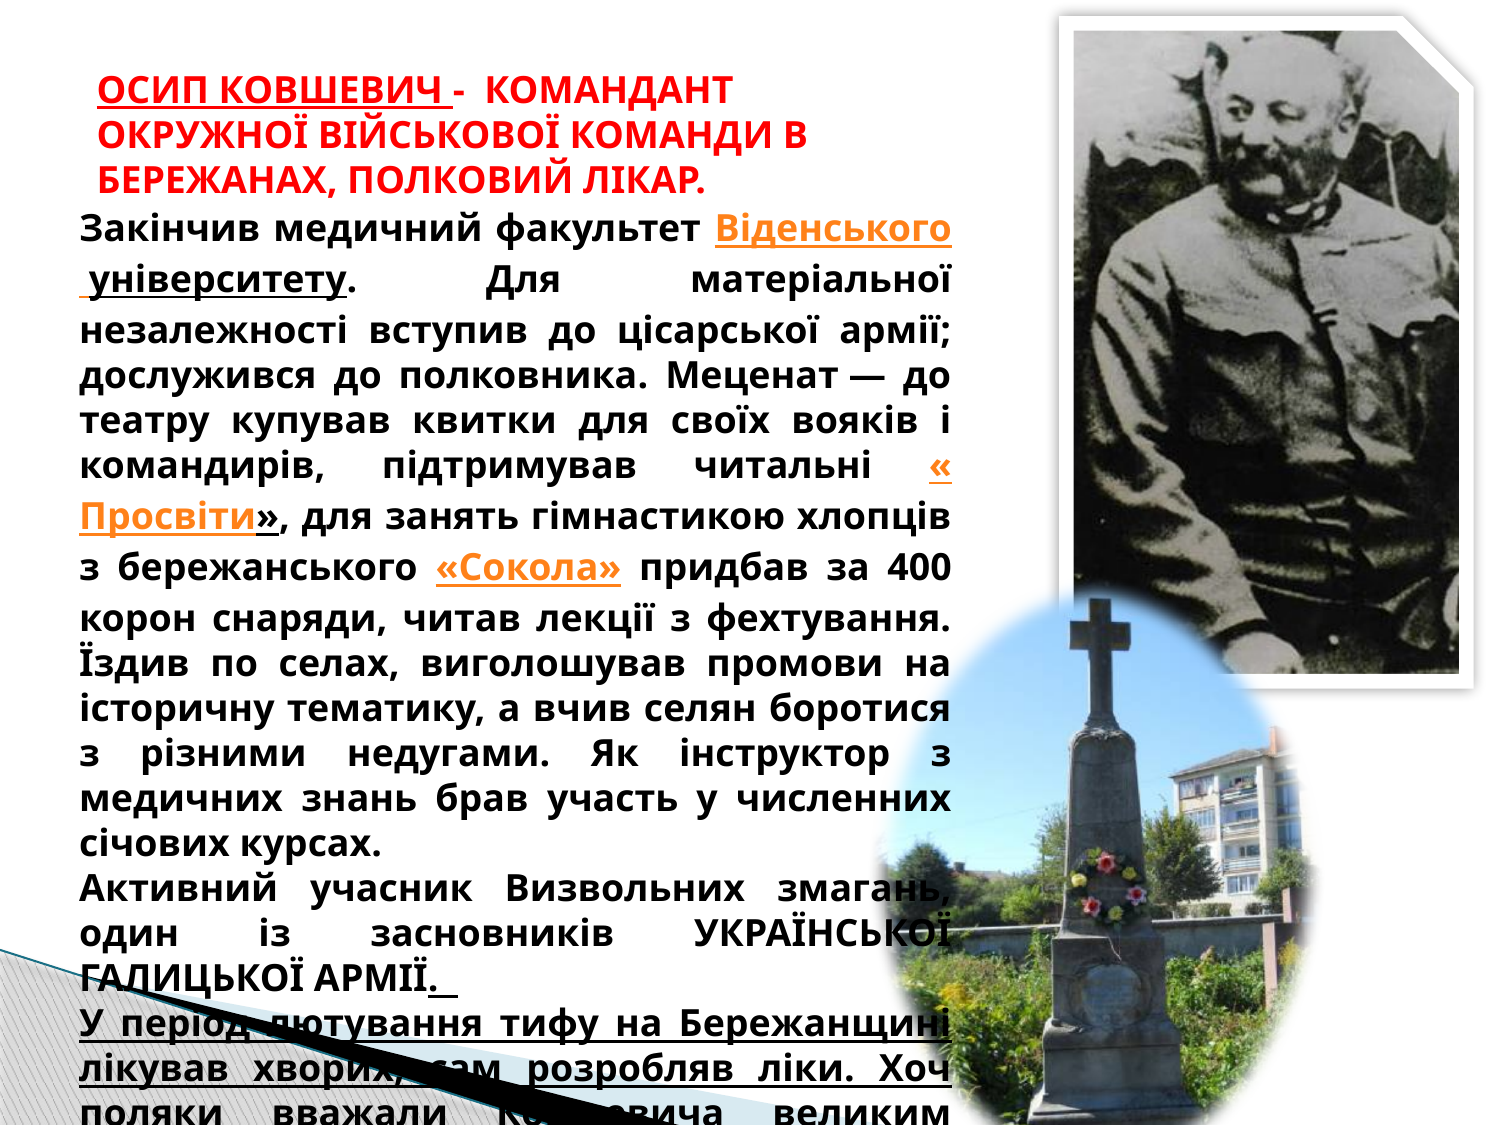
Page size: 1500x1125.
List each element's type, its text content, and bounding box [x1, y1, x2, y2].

text_box Закінчив медичний факультет Віденського університету. Для матеріальної незалежності вступив до цісарської армії; дослужився до полковника. Меценат — до театру купував квитки для своїх вояків і командирів, підтримував читальні «Просвіти», для занять гімнастикою хлопців з бережанського «Сокола» придбав за 400 корон снаряди, читав лекції з фехтування. Їздив по селах, виголошував промови на історичну тематику, а вчив селян боротися з різними недугами. Як інструктор з медичних знань брав участь у численних січових курсах. Активний учасник Визвольних змагань, один із засновників УКРАЇНСЬКОЇ ГАЛИЦЬКОЇ АРМІЇ. У період лютування тифу на Бережанщині лікував хворих, сам розробляв ліки. Хоч поляки вважали Ковшевича великим націоналістом, проте схиляли голову перед його боротьбою з пошестями. [64, 196, 967, 1125]
text_box ОСИП КОВШЕВИЧ - КОМАНДАНТ ОКРУЖНОЇ ВІЙСЬКОВОЇ КОМАНДИ В БЕРЕЖАНАХ, ПОЛКОВИЙ ЛІКАР. [81, 58, 950, 196]
picture [866, 23, 1467, 1125]
